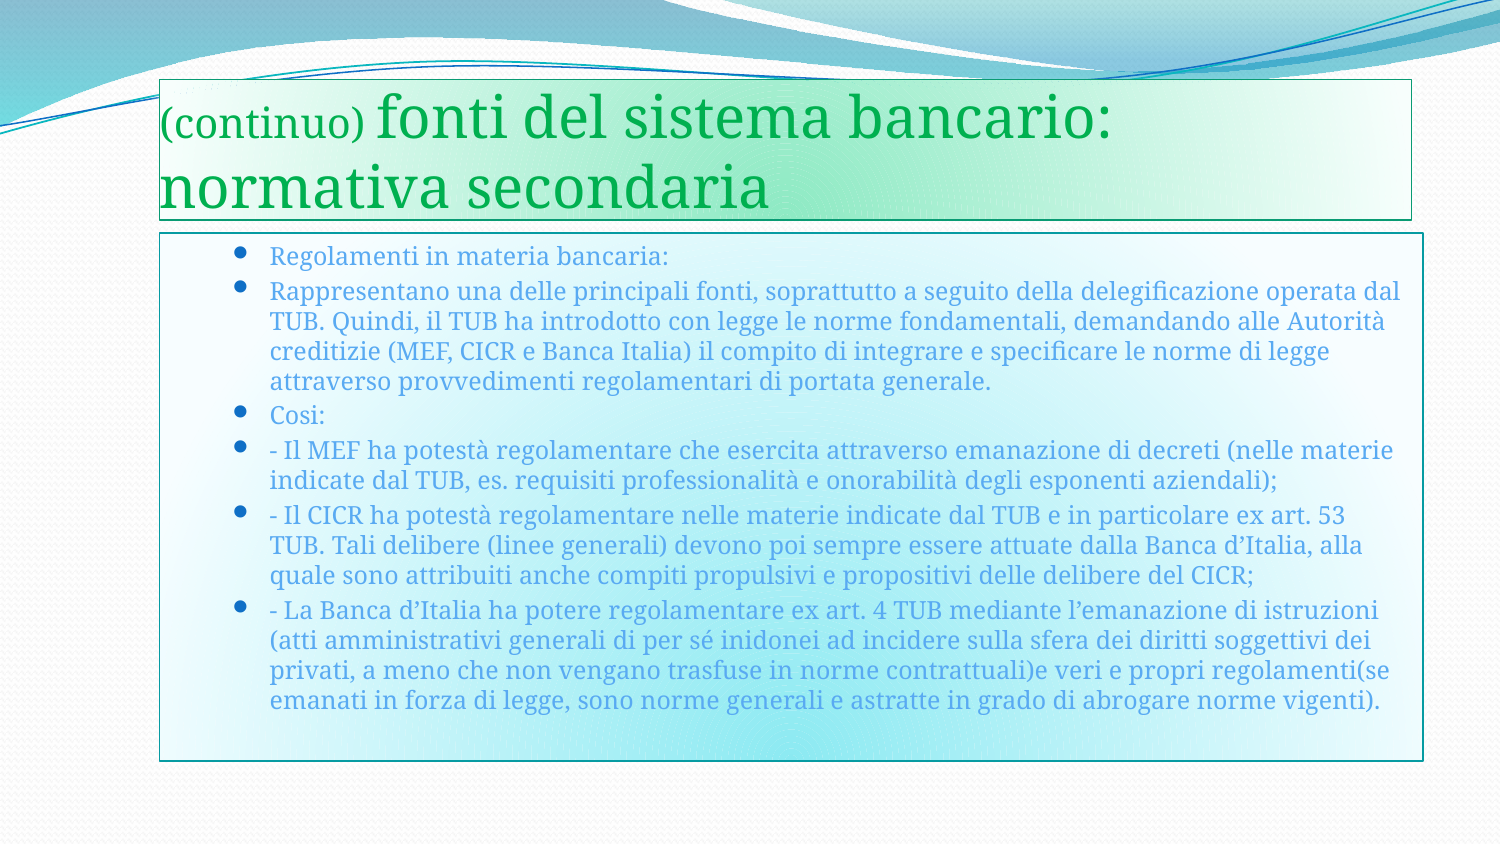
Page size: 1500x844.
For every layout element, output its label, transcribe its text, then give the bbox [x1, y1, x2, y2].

list Regolamenti in materia bancaria: Rappresentano una delle principali fonti, soprattutto a seguito della delegificazione operata dal TUB. Quindi, il TUB ha introdotto con legge le norme fondamentali, demandando alle Autorità creditizie (MEF, CICR e Banca Italia) il compito di integrare e specificare le norme di legge attraverso provvedimenti regolamentari di portata generale. Cosi: - Il MEF ha potestà regolamentare che esercita attraverso emanazione di decreti (nelle materie indicate dal TUB, es. requisiti professionalità e onorabilità degli esponenti aziendali); - Il CICR ha potestà regolamentare nelle materie indicate dal TUB e in particolare ex art. 53 TUB. Tali delibere (linee generali) devono poi sempre essere attuate dalla Banca d’Italia, alla quale sono attribuiti anche compiti propulsivi e propositivi delle delibere del CICR; - La Banca d’Italia ha potere regolamentare ex art. 4 TUB mediante l’emanazione di istruzioni (atti amministrativi generali di per sé inidonei ad incidere sulla sfera dei diritti soggettivi dei privati, a meno che non vengano trasfuse in norme contrattuali)e veri e propri regolamenti(se emanati in forza di legge, sono norme generali e astratte in grado di abrogare norme vigenti). [159, 232, 1424, 762]
title (continuo) fonti del sistema bancario: normativa secondaria [159, 79, 1412, 221]
